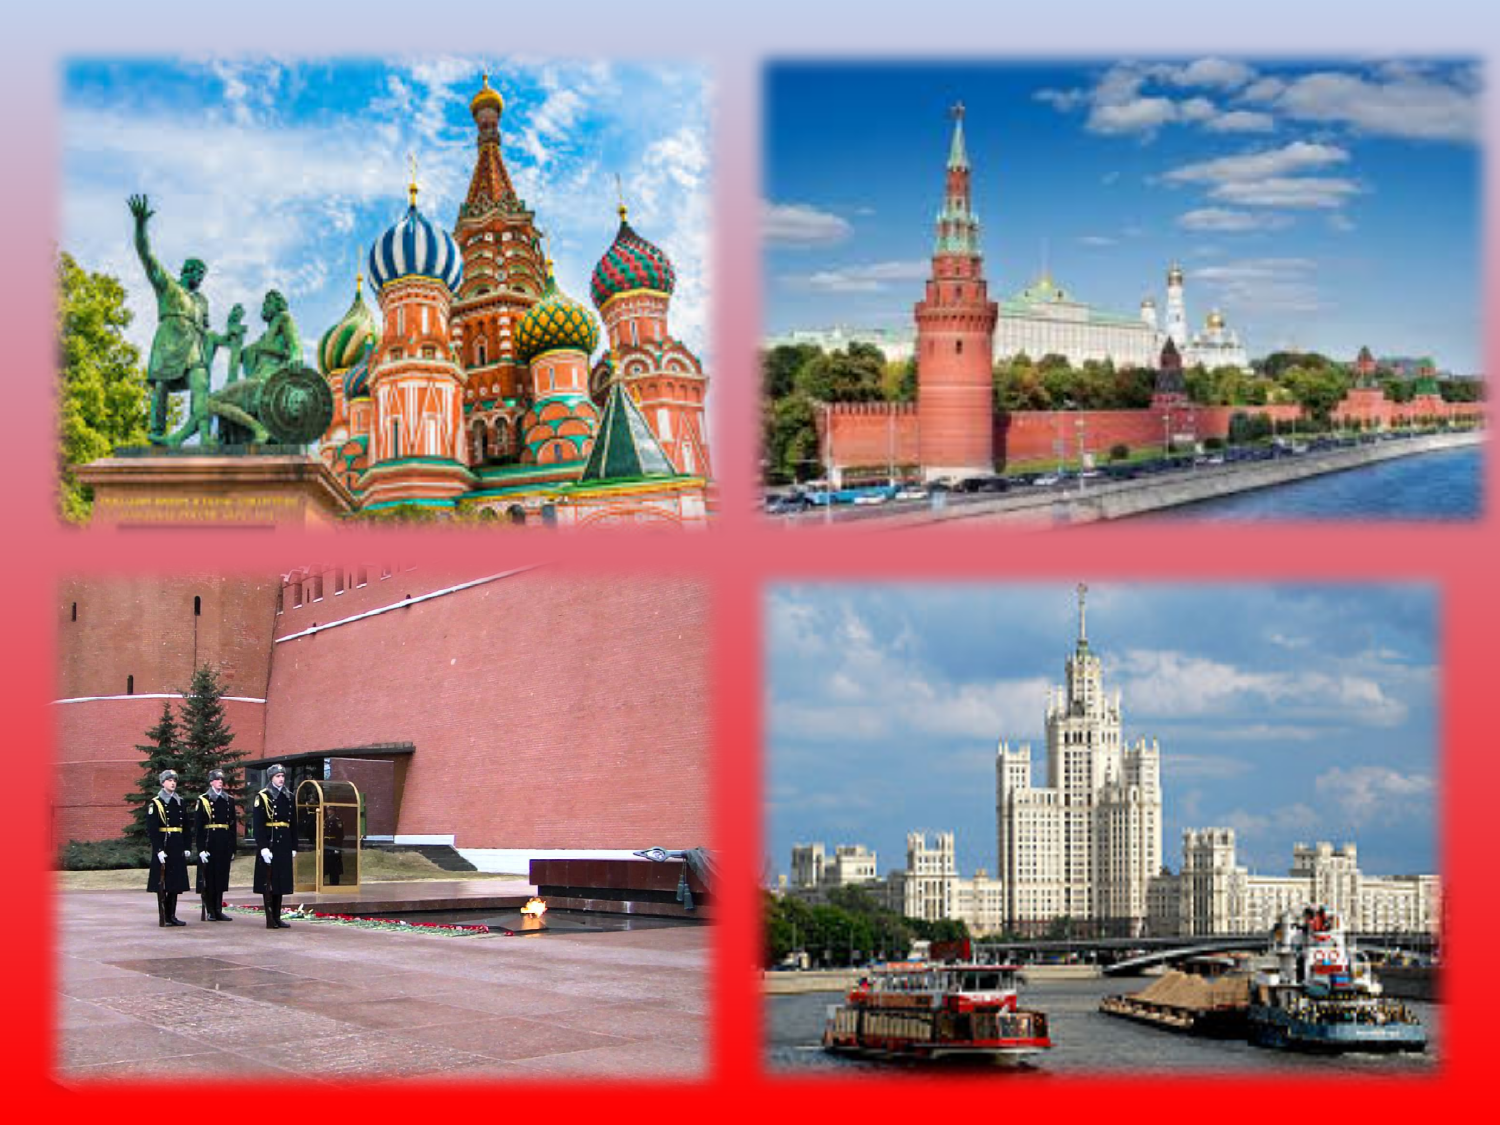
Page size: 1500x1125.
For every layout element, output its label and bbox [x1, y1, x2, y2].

picture [43, 42, 729, 540]
picture [743, 41, 1500, 538]
picture [38, 558, 729, 1099]
picture [743, 562, 1459, 1095]
